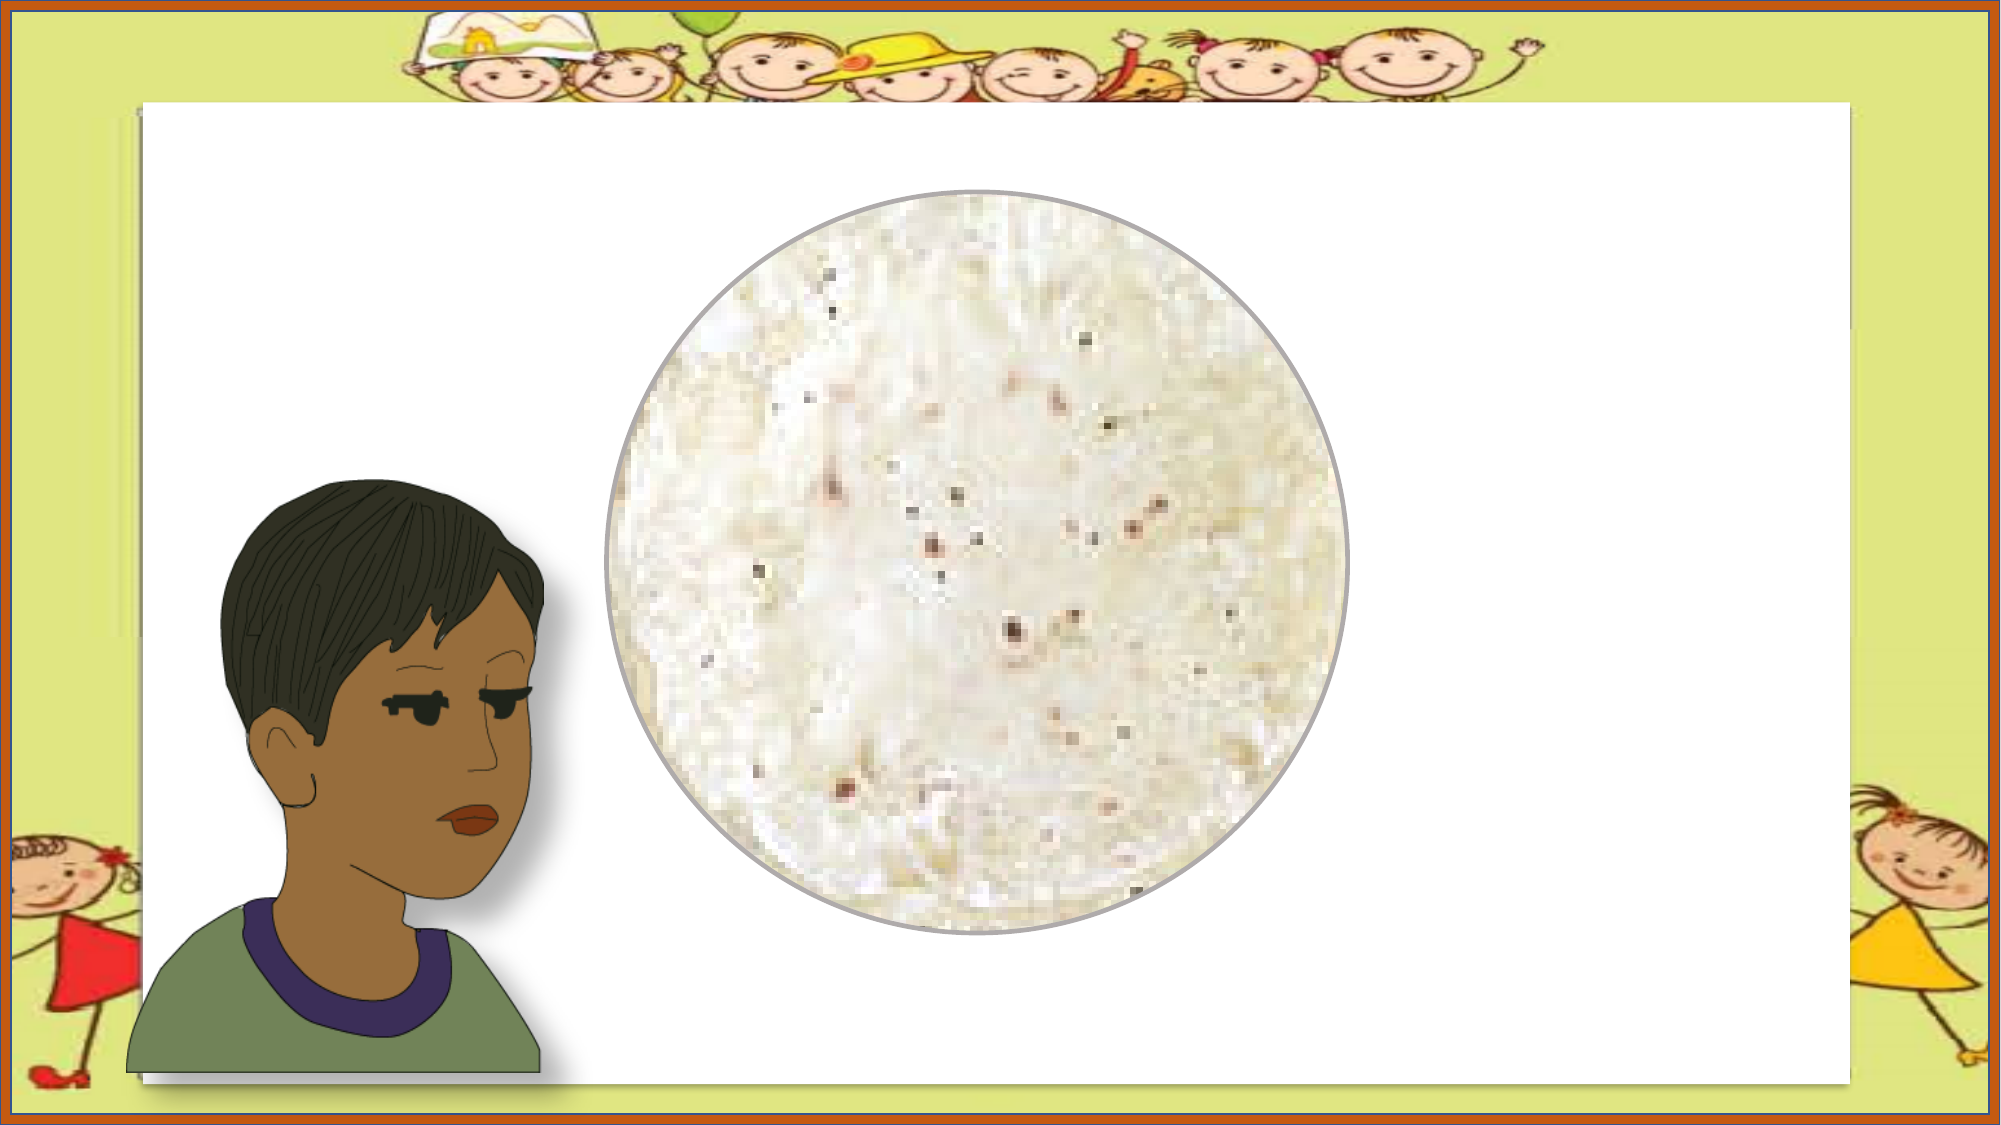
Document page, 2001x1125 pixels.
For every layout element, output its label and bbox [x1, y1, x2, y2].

picture [125, 479, 544, 1073]
picture [606, 191, 1348, 933]
